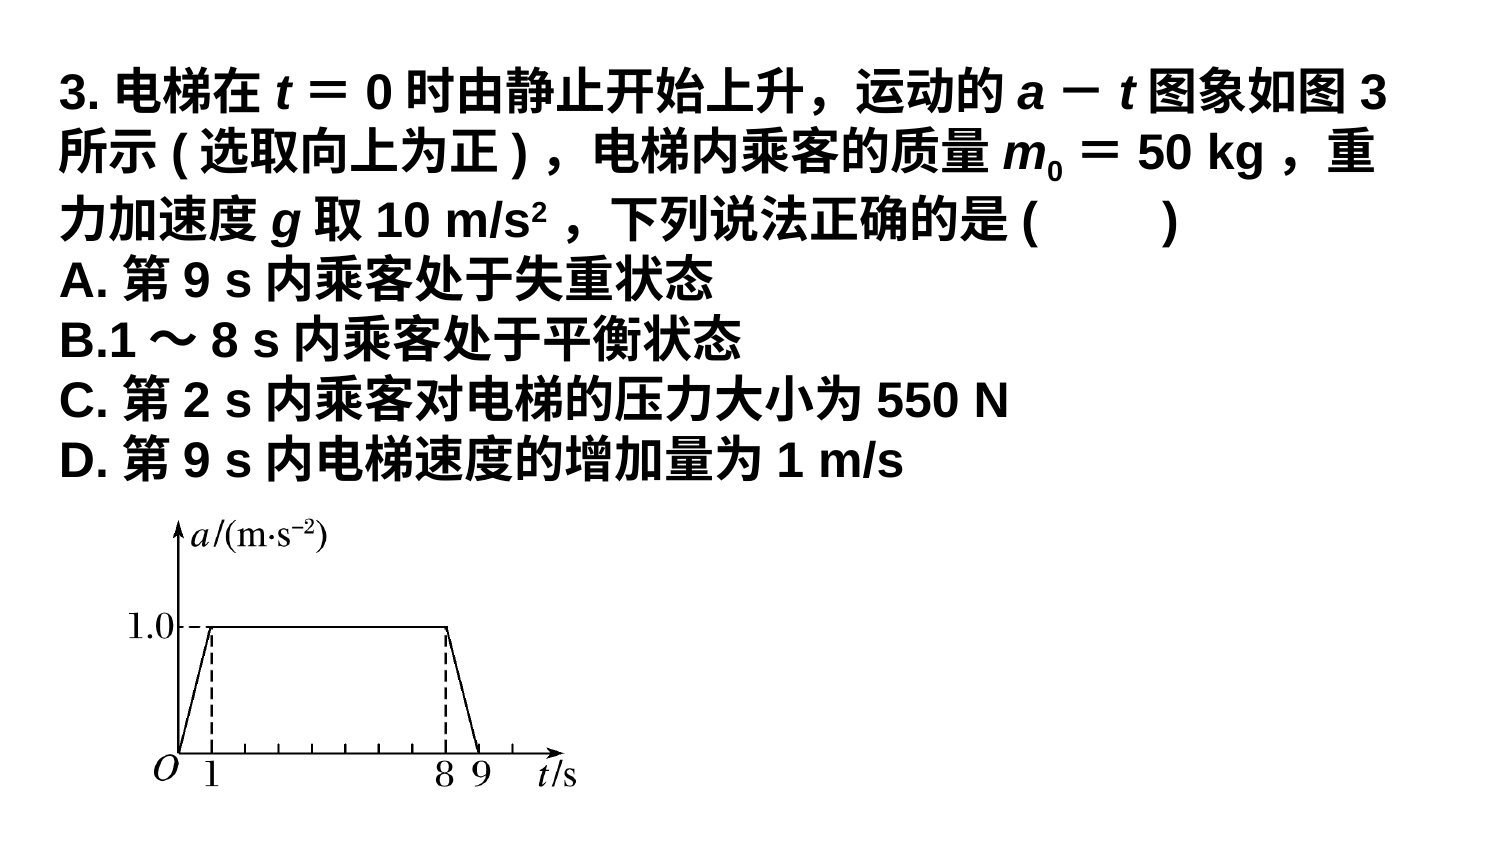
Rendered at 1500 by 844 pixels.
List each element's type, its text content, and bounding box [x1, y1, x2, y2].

text_box 3.电梯在t＝0时由静止开始上升，运动的a－t图象如图3所示(选取向上为正)，电梯内乘客的质量m0＝50 kg，重力加速度g取10 m/s2，下列说法正确的是( ) A.第9 s内乘客处于失重状态 B.1～8 s内乘客处于平衡状态 C.第2 s内乘客对电梯的压力大小为550 N D.第9 s内电梯速度的增加量为1 m/s [44, 51, 1412, 495]
picture [117, 507, 579, 795]
